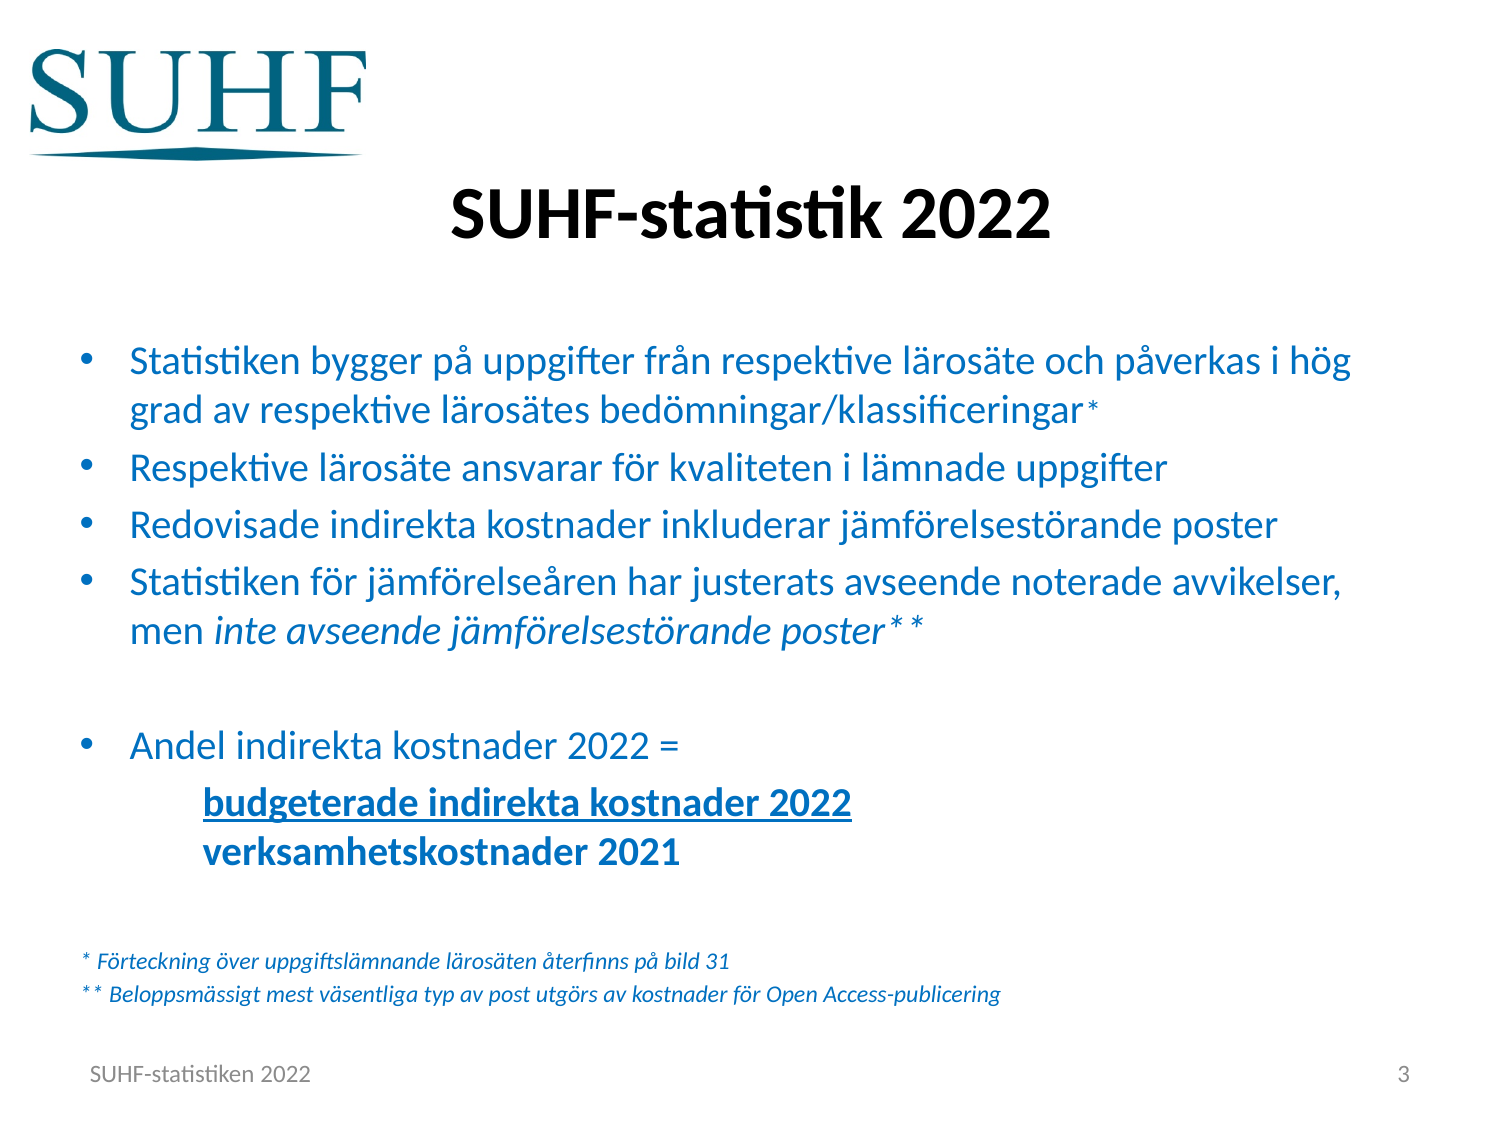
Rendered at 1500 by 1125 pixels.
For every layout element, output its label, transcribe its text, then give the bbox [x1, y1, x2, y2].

slide_number 3 [1210, 1042, 1425, 1103]
text_box SUHF-statistik 2022 [76, 137, 1427, 279]
text_box Statistiken bygger på uppgifter från respektive lärosäte och påverkas i hög grad av respektive lärosätes bedömningar/klassificeringar* Respektive lärosäte ansvarar för kvaliteten i lämnade uppgifter Redovisade indirekta kostnader inkluderar jämförelsestörande poster Statistiken för jämförelseåren har justerats avseende noterade avvikelser, men inte avseende jämförelsestörande poster** Andel indirekta kostnader 2022 = budgeterade indirekta kostnader 2022 verksamhetskostnader 2021 * Förteckning över uppgiftslämnande lärosäten återfinns på bild 31 ** Beloppsmässigt mest väsentliga typ av post utgörs av kostnader för Open Access-publicering [64, 326, 1424, 1024]
text_box SUHF-statistiken 2022 [75, 1042, 868, 1103]
picture [29, 49, 367, 162]
